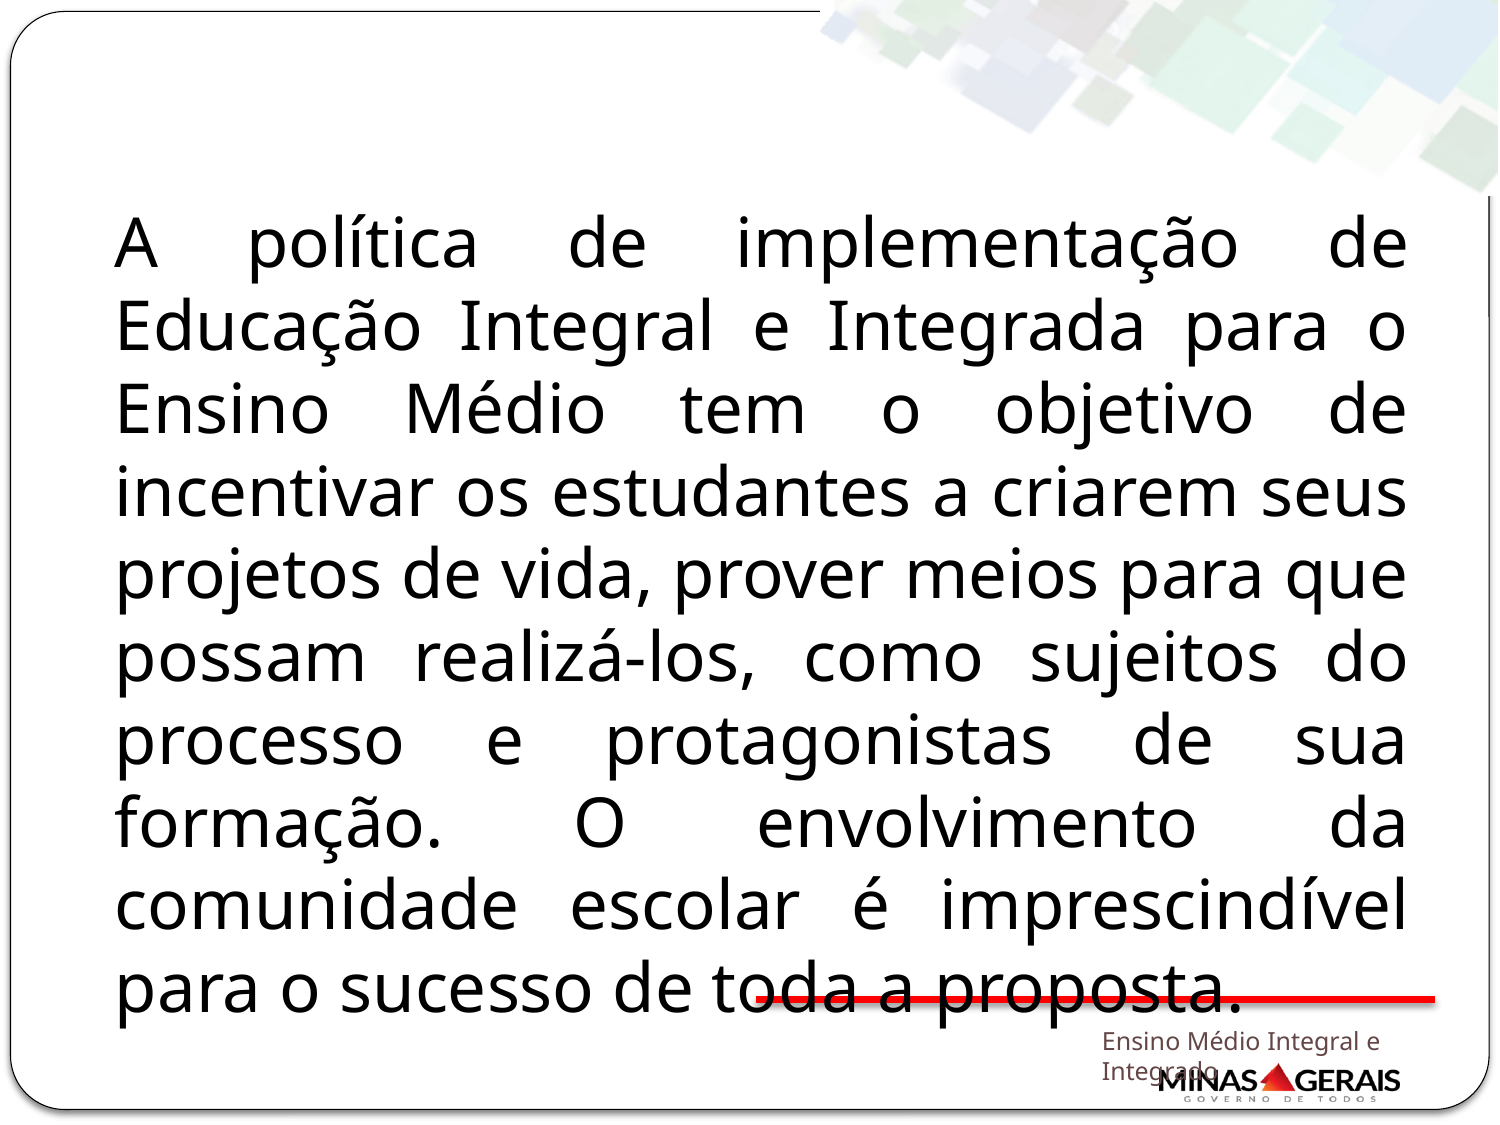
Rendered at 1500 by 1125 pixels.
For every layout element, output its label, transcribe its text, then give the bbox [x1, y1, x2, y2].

picture [820, 0, 1498, 196]
picture [1158, 1063, 1400, 1102]
list A política de implementação de Educação Integral e Integrada para o Ensino Médio tem o objetivo de incentivar os estudantes a criarem seus projetos de vida, prover meios para que possam realizá-los, como sujeitos do processo e protagonistas de sua formação. O envolvimento da comunidade escolar é imprescindível para o sucesso de toda a proposta. [100, 97, 1425, 1041]
text_box Ensino Médio Integral e Integrado [1087, 1017, 1464, 1093]
